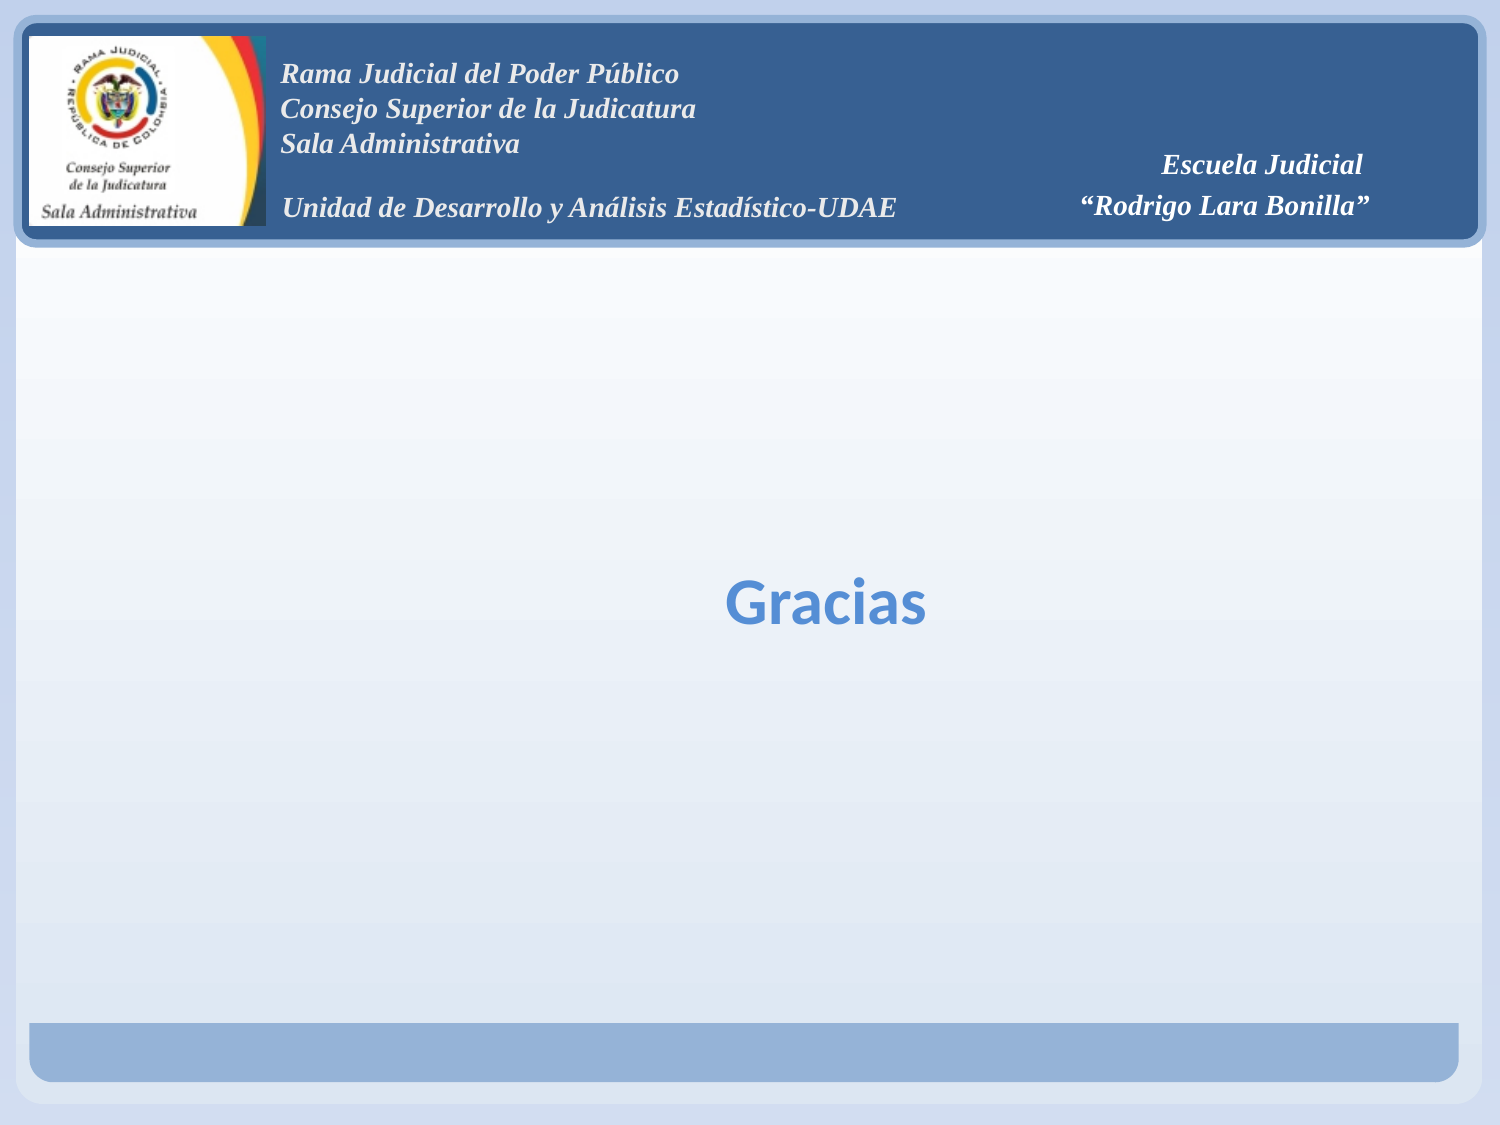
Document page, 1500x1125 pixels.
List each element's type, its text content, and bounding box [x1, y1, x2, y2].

text_box Gracias [206, 550, 1447, 656]
picture [29, 36, 266, 226]
